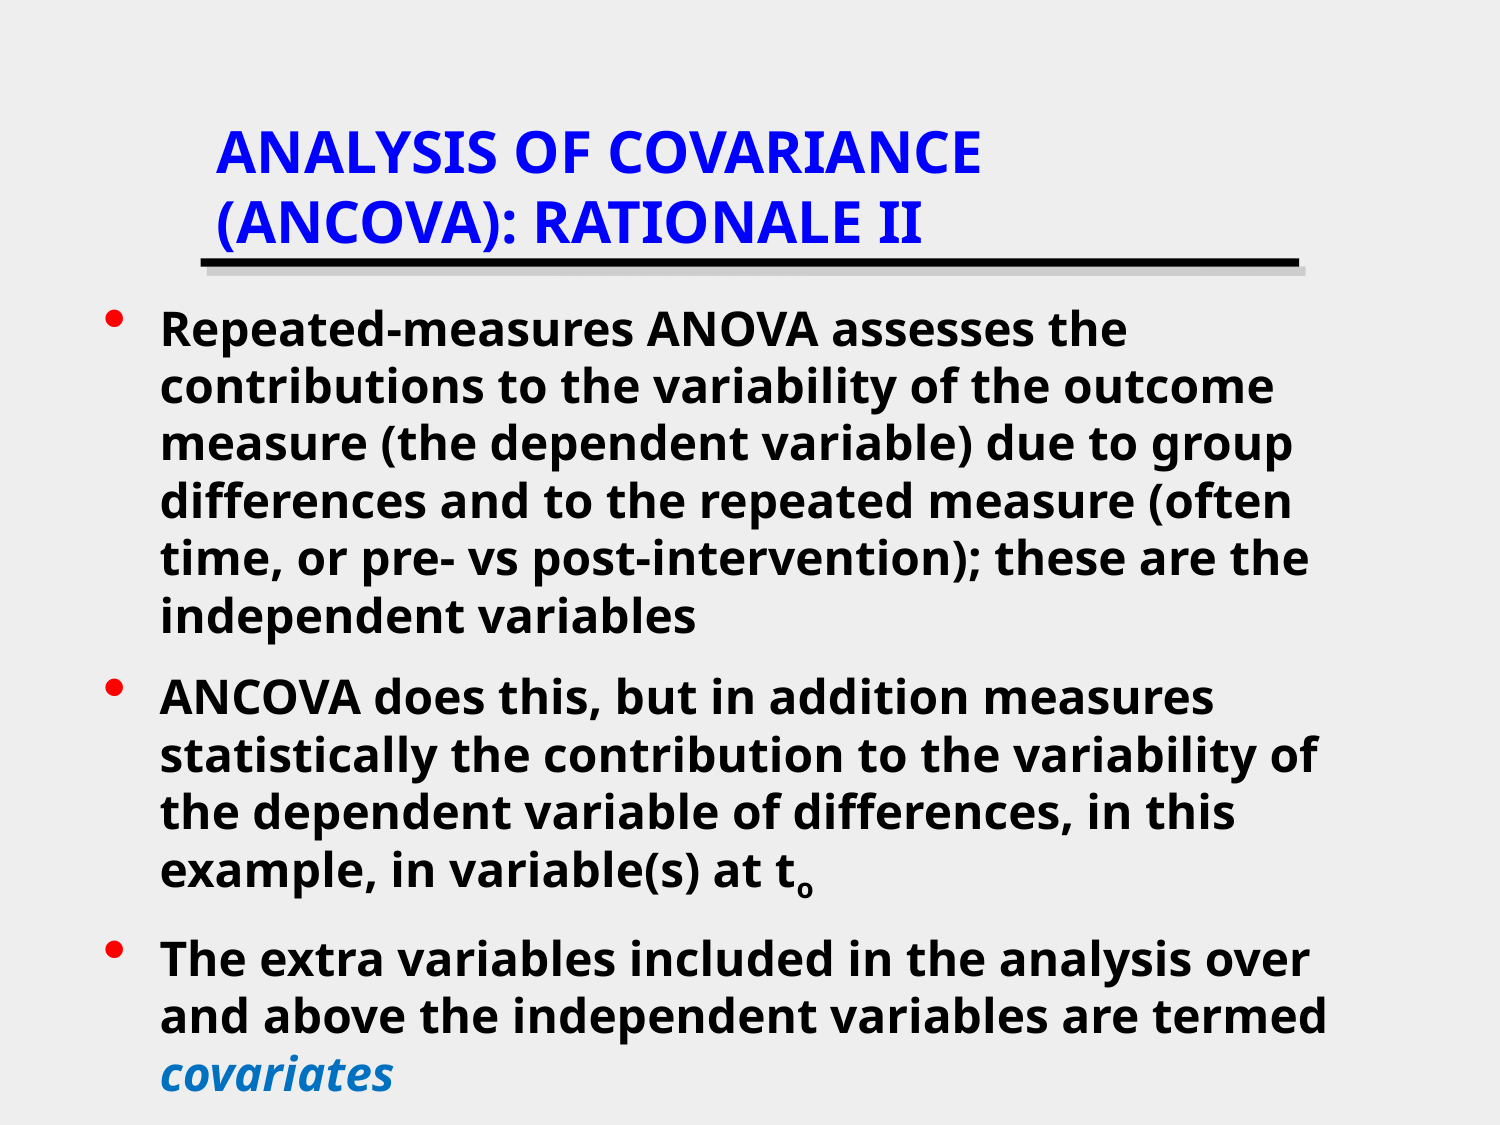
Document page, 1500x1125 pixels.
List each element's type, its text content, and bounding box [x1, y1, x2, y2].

title ANALYSIS OF COVARIANCE (ANCOVA): RATIONALE II [201, 162, 1299, 263]
list Repeated-measures ANOVA assesses the contributions to the variability of the outcome measure (the dependent variable) due to group differences and to the repeated measure (often time, or pre- vs post-intervention); these are the independent variables ANCOVA does this, but in addition measures statistically the contribution to the variability of the dependent variable of differences, in this example, in variable(s) at to The extra variables included in the analysis over and above the independent variables are termed covariates [88, 290, 1424, 941]
